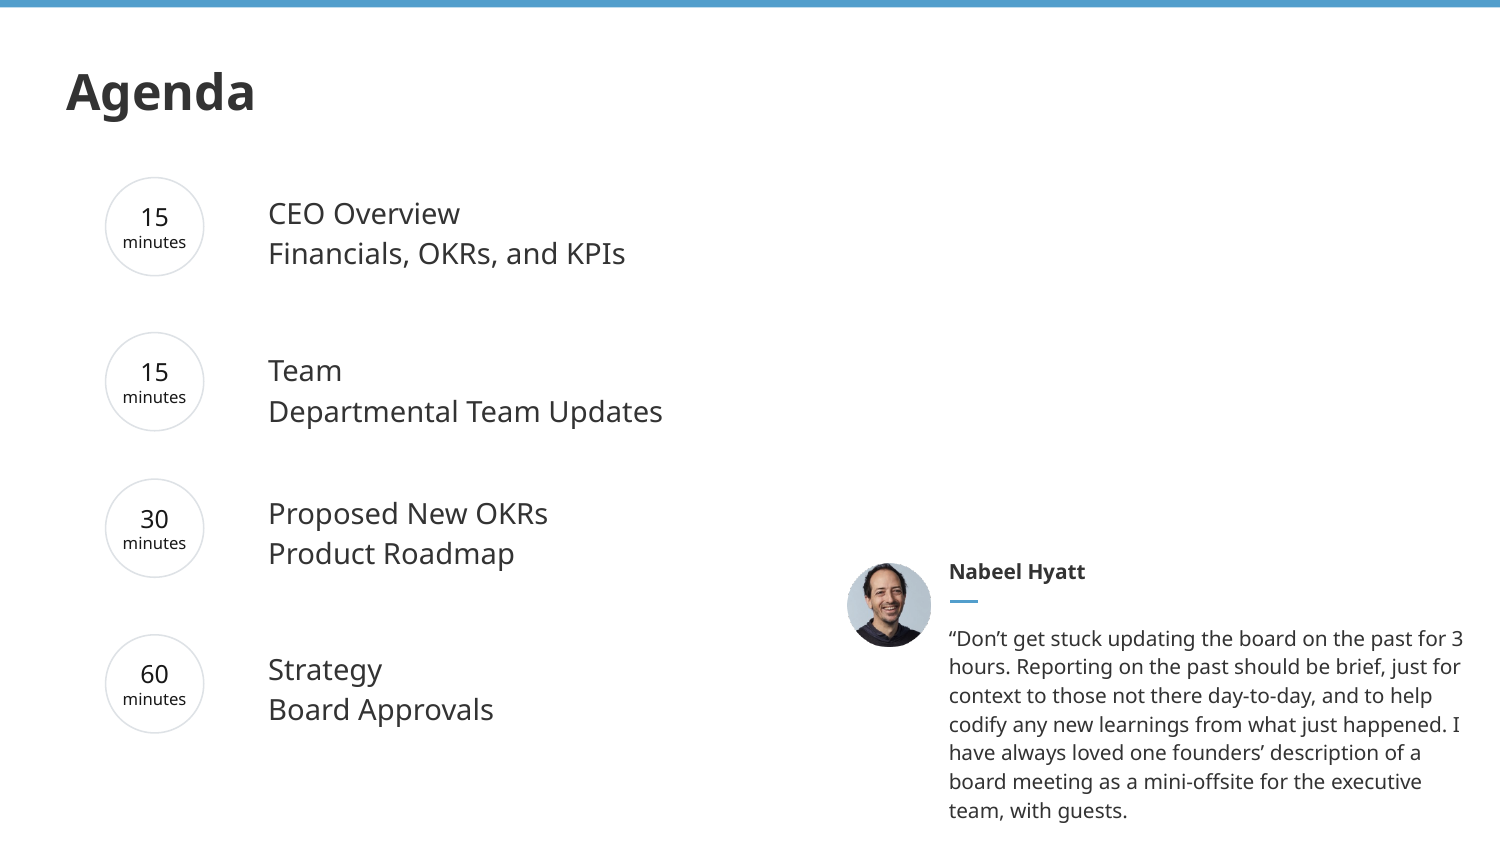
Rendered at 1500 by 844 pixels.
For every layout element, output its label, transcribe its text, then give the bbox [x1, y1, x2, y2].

text_box CEO Overview Financials, OKRs, and KPIs [253, 175, 929, 319]
text_box 60 minutes [105, 634, 204, 733]
text_box 15 minutes [105, 332, 204, 431]
text_box Team Departmental Team Updates [253, 332, 929, 475]
title “Don’t get stuck updating the board on the past for 3 hours. Reporting on the past should be brief, just for context to those not there day-to-day, and to help codify any new learnings from what just happened. I have always loved one founders’ description of a board meeting as a mini-offsite for the executive team, with guests. [933, 606, 1489, 805]
text_box Strategy Board Approvals [253, 630, 929, 729]
title Agenda [51, 45, 1449, 140]
text_box Proposed New OKRs Product Roadmap [253, 475, 929, 619]
picture [847, 563, 931, 647]
title Nabeel Hyatt [933, 543, 1330, 597]
text_box 30 minutes [105, 479, 204, 578]
text_box 15 minutes [105, 177, 204, 276]
